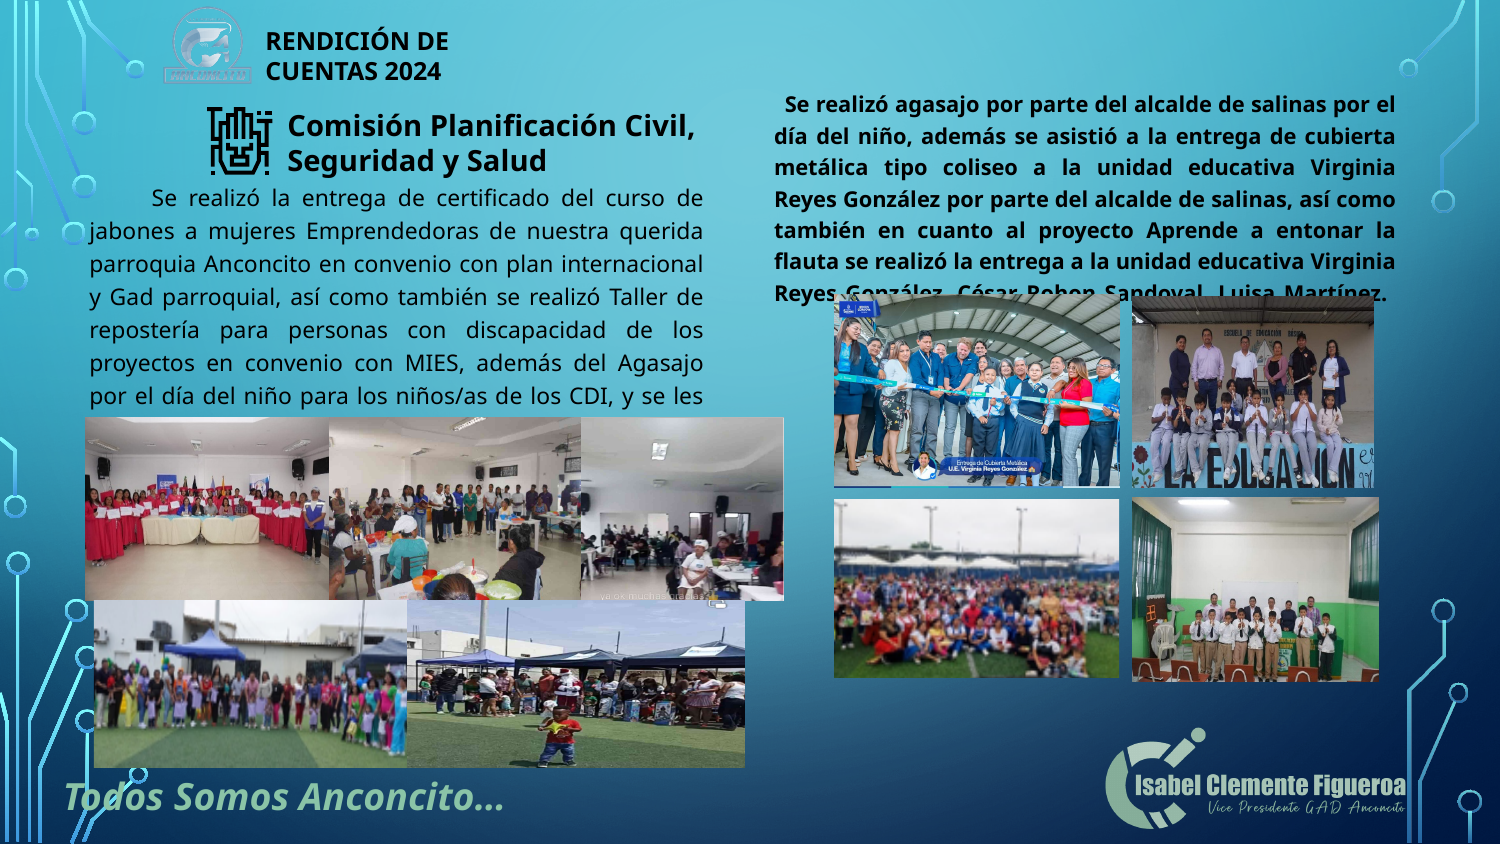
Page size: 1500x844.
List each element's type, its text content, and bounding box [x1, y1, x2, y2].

picture [833, 294, 1120, 488]
subtitle Se realizó agasajo por parte del alcalde de salinas por el día del niño, además se asistió a la entrega de cubierta metálica tipo coliseo a la unidad educativa Virginia Reyes González por parte del alcalde de salinas, así como también en cuanto al proyecto Aprende a entonar la flauta se realizó la entrega a la unidad educativa Virginia Reyes González, César Rohon Sandoval, Luisa Martínez. [730, 70, 1412, 282]
text_box Todos Somos Anconcito… [48, 765, 522, 825]
picture [833, 498, 1120, 679]
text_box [130, 0, 513, 101]
picture [1132, 497, 1379, 682]
picture [1132, 296, 1374, 488]
picture [1093, 716, 1424, 836]
text_box Comisión Planificación Civil, Seguridad y Salud [272, 92, 730, 178]
picture [85, 416, 784, 768]
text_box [206, 106, 273, 175]
subtitle Se realizó la entrega de certificado del curso de jabones a mujeres Emprendedoras de nuestra querida parroquia Anconcito en convenio con plan internacional y Gad parroquial, así como también se realizó Taller de repostería para personas con discapacidad de los proyectos en convenio con MIES, además del Agasajo por el día del niño para los niños/as de los CDI, y se les entregó indumentarias. [46, 163, 720, 408]
